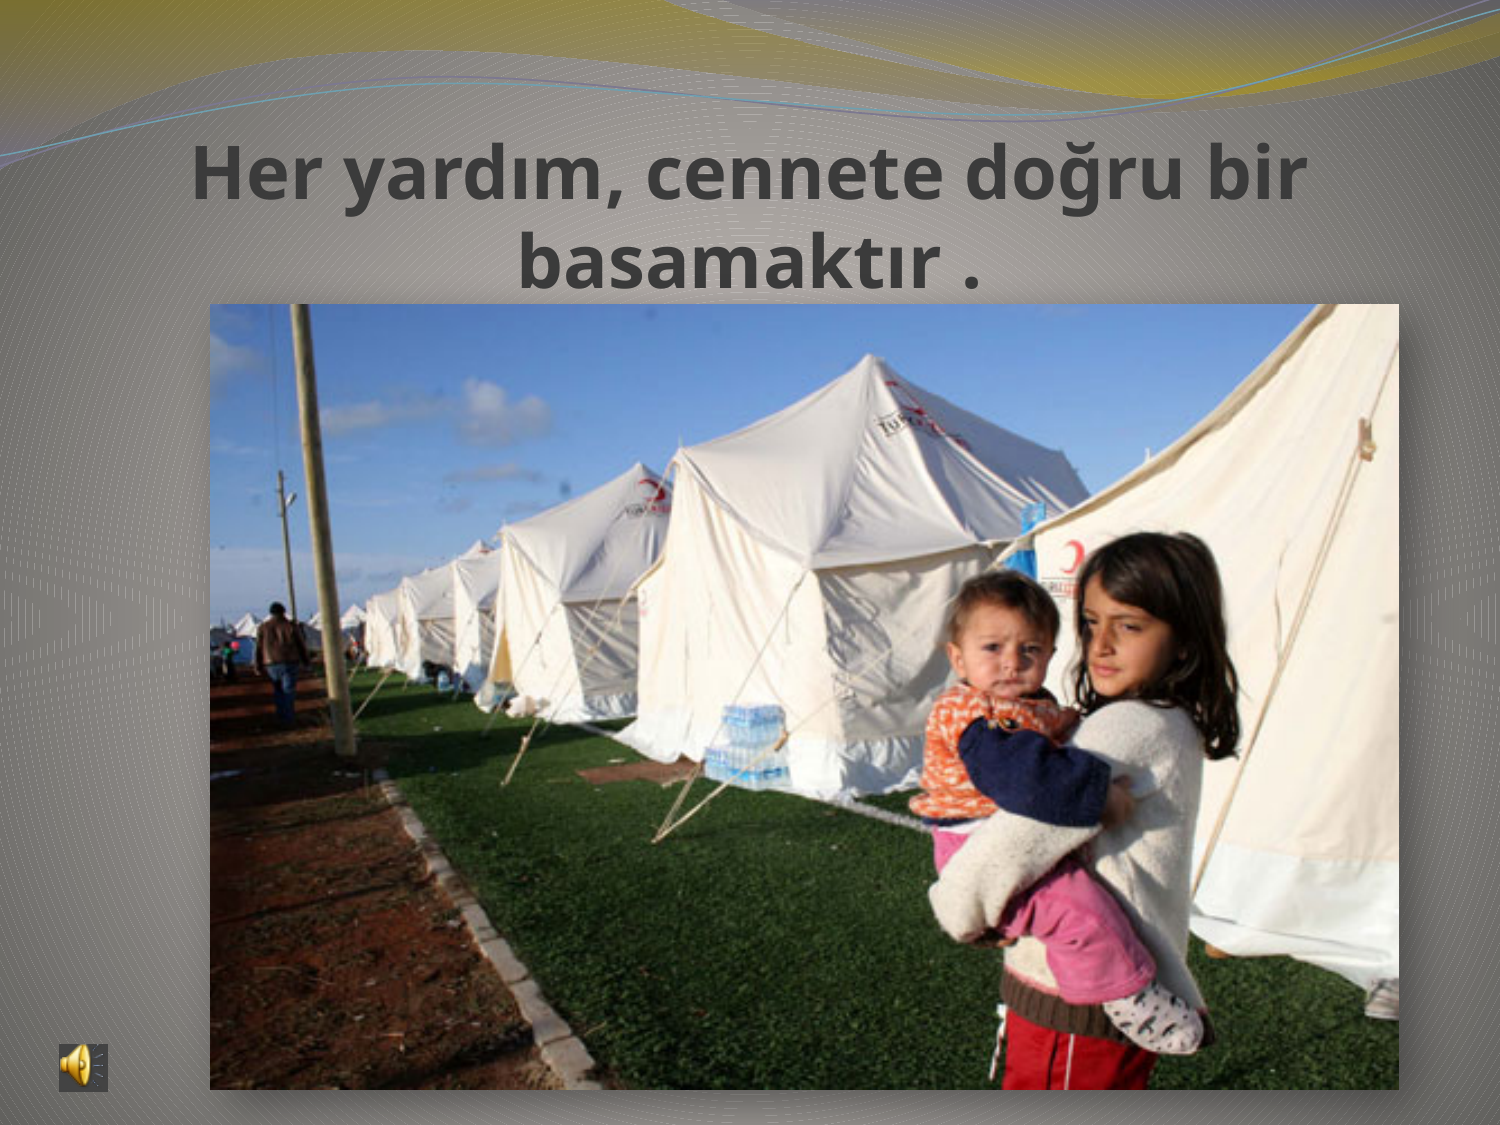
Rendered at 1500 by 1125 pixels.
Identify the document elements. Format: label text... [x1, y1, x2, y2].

picture [210, 304, 1399, 1091]
picture [58, 1042, 109, 1094]
title Her yardım, cennete doğru bir basamaktır . [75, 115, 1425, 303]
